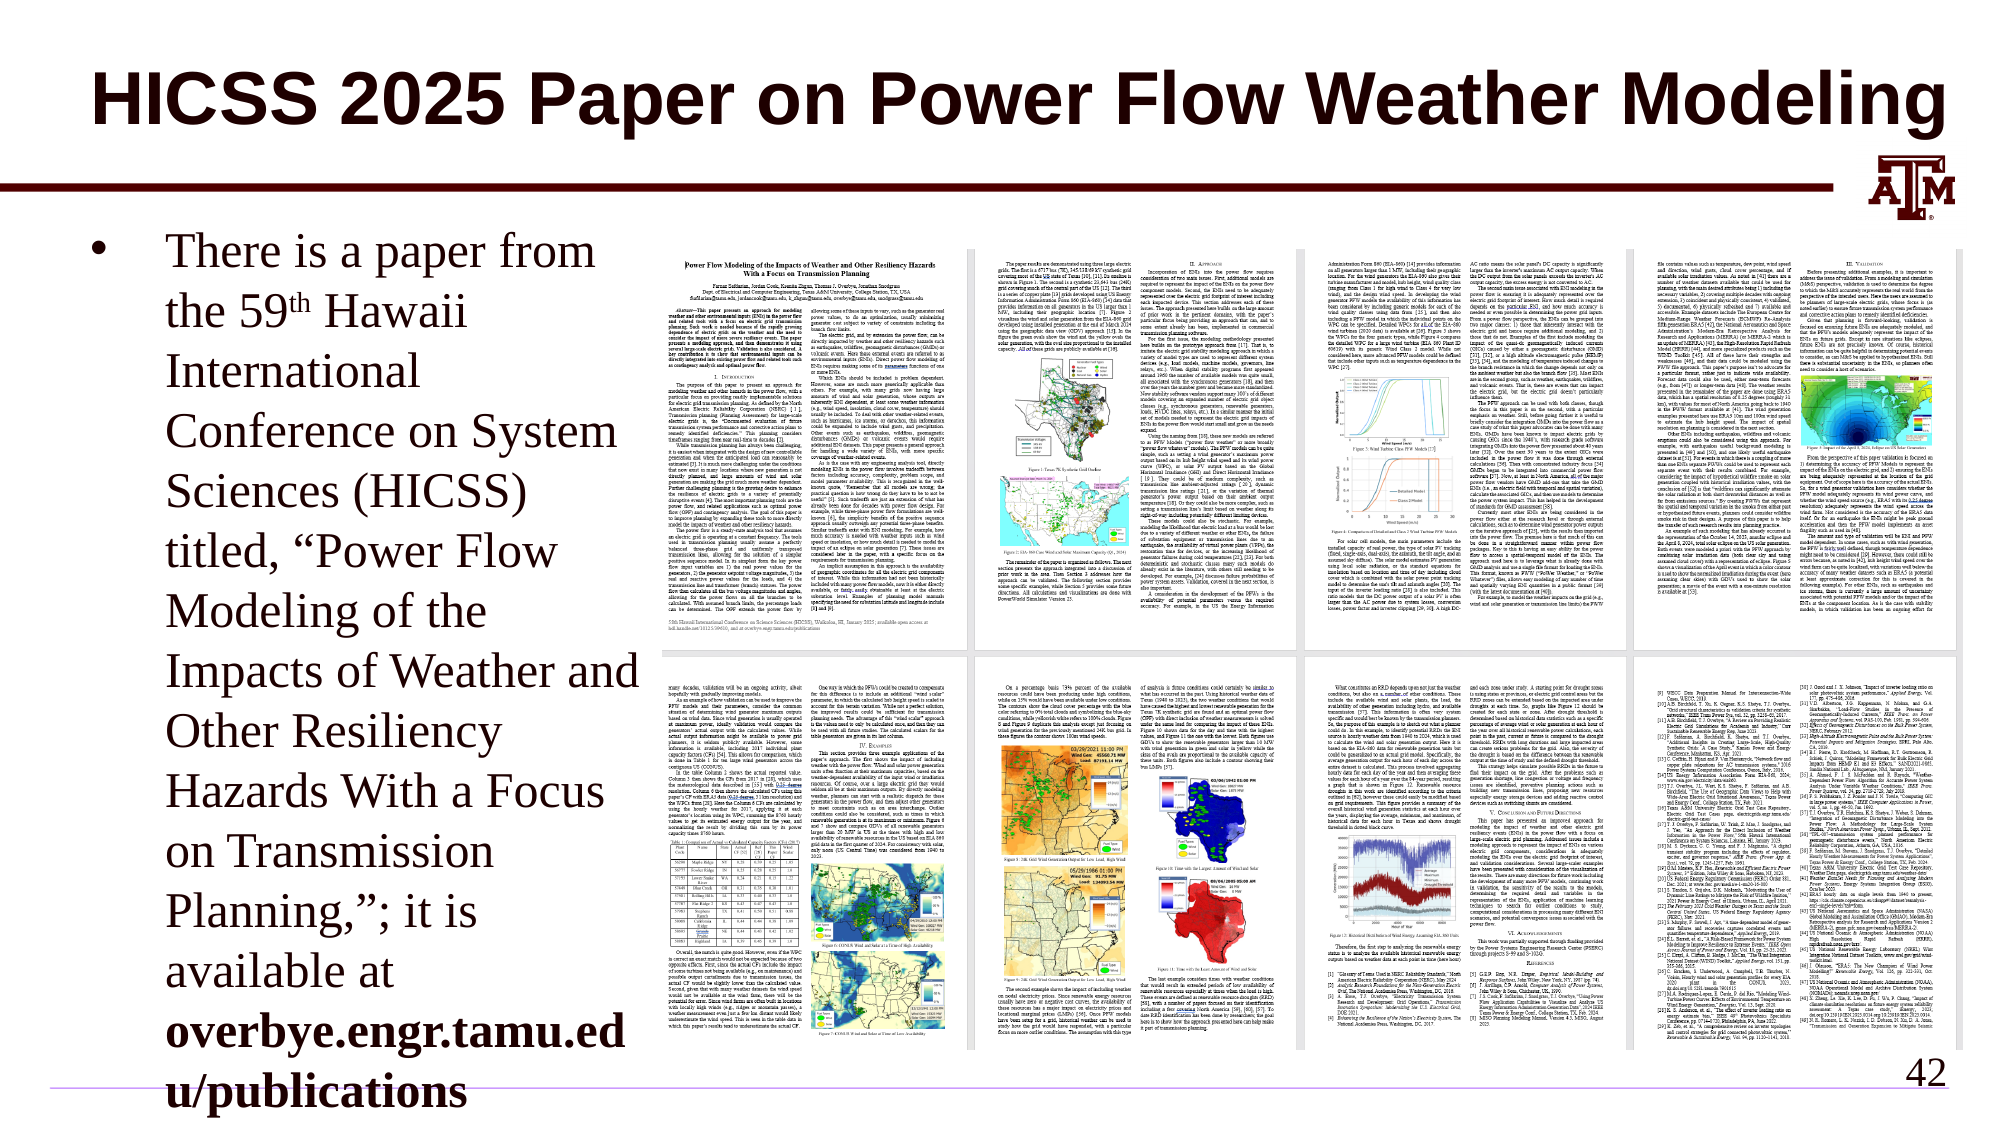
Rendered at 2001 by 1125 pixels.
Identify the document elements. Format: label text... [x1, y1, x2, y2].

picture [662, 249, 1963, 1051]
text_box 41 [1862, 1058, 1963, 1113]
title HICSS 2025 Paper on Power Flow Weather Modeling [74, 12, 1976, 188]
picture [1856, 188, 1967, 238]
list There is a paper from the 59th Hawaii International Conference on System Sciences (HICSS) titled, “Power Flow Modeling of the Impacts of Weather and Other Resiliency Hazards With a Focus on Transmission Planning,”; it is available at overbye.engr.tamu.edu/publications [74, 209, 663, 823]
